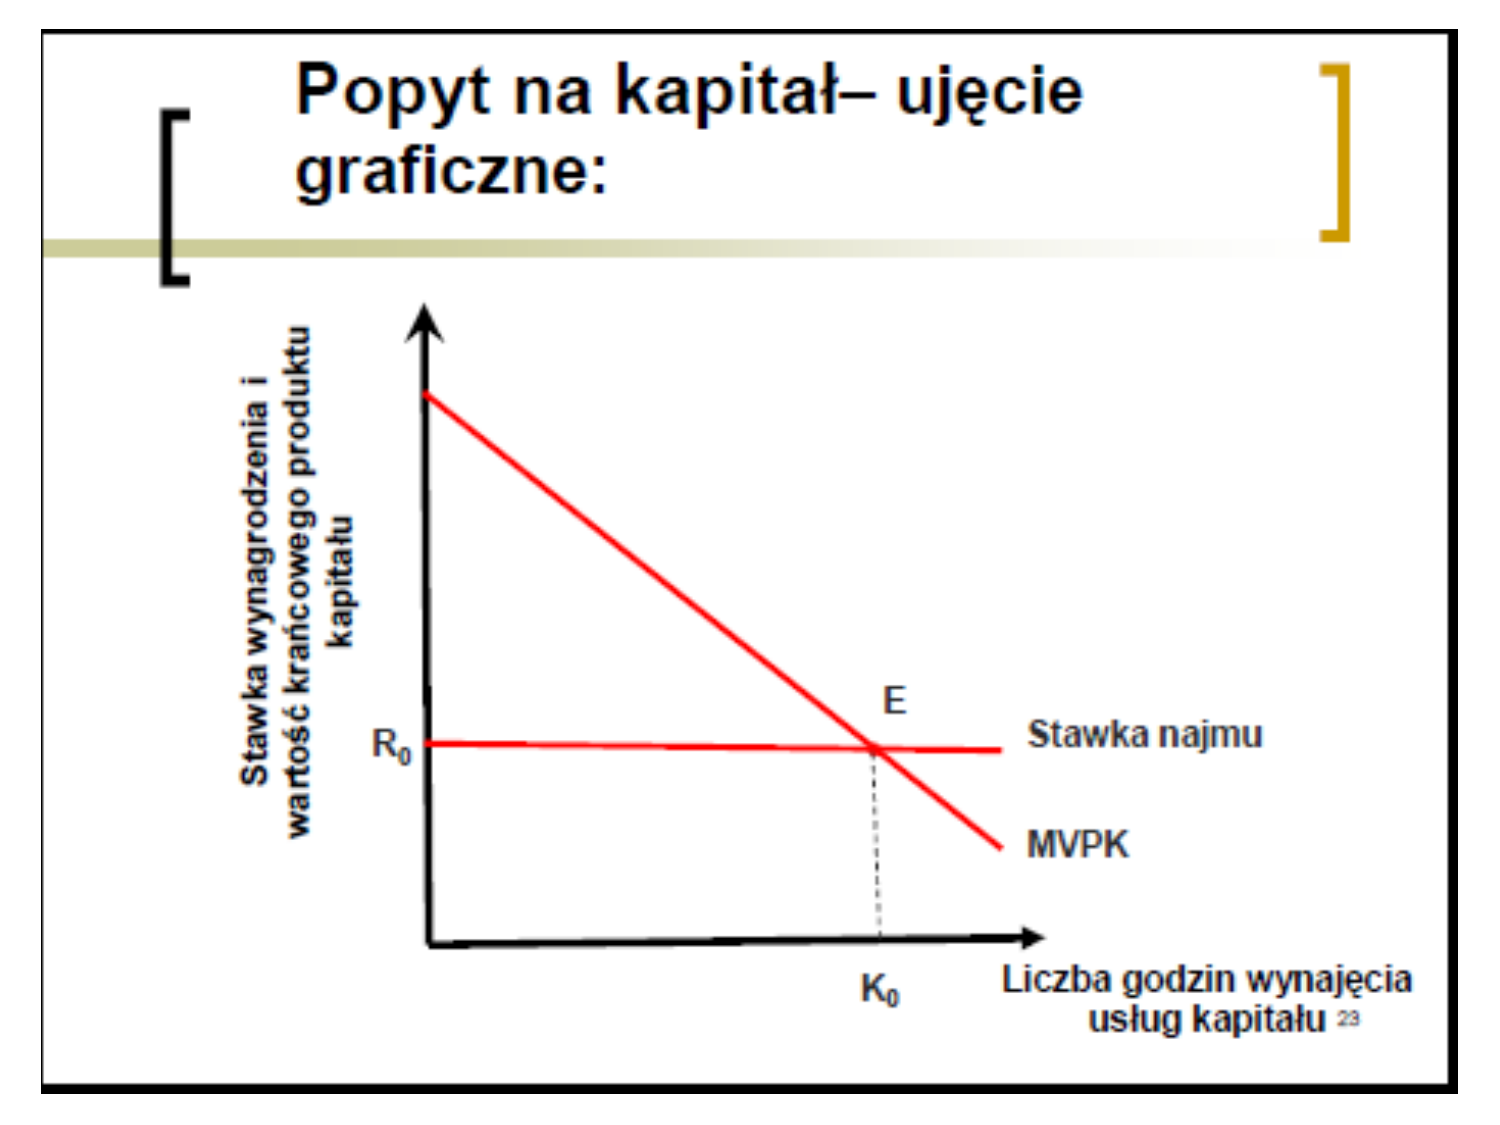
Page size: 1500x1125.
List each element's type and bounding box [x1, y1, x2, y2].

picture [41, 29, 1458, 1095]
